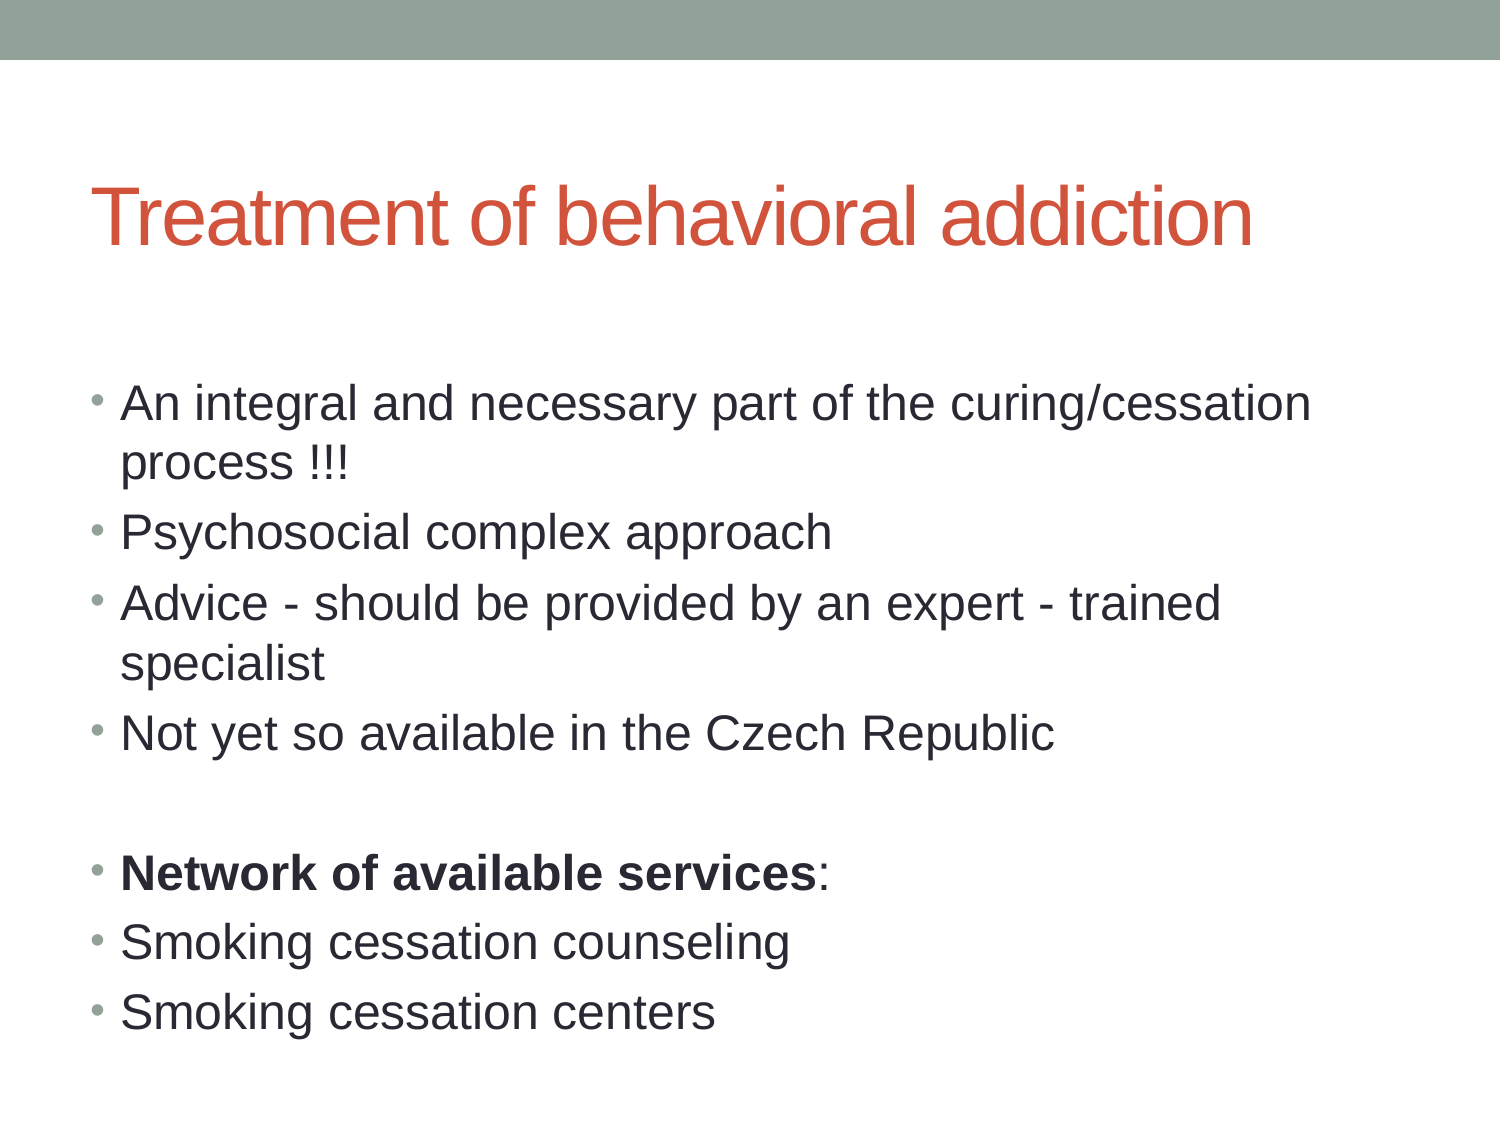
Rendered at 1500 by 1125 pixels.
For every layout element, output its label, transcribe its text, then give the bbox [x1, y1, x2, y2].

list An integral and necessary part of the curing/cessation process !!! Psychosocial complex approach Advice - should be provided by an expert - trained specialist Not yet so available in the Czech Republic Network of available services: Smoking cessation counseling Smoking cessation centers [75, 362, 1425, 1050]
title Treatment of behavioral addiction [75, 87, 1425, 338]
